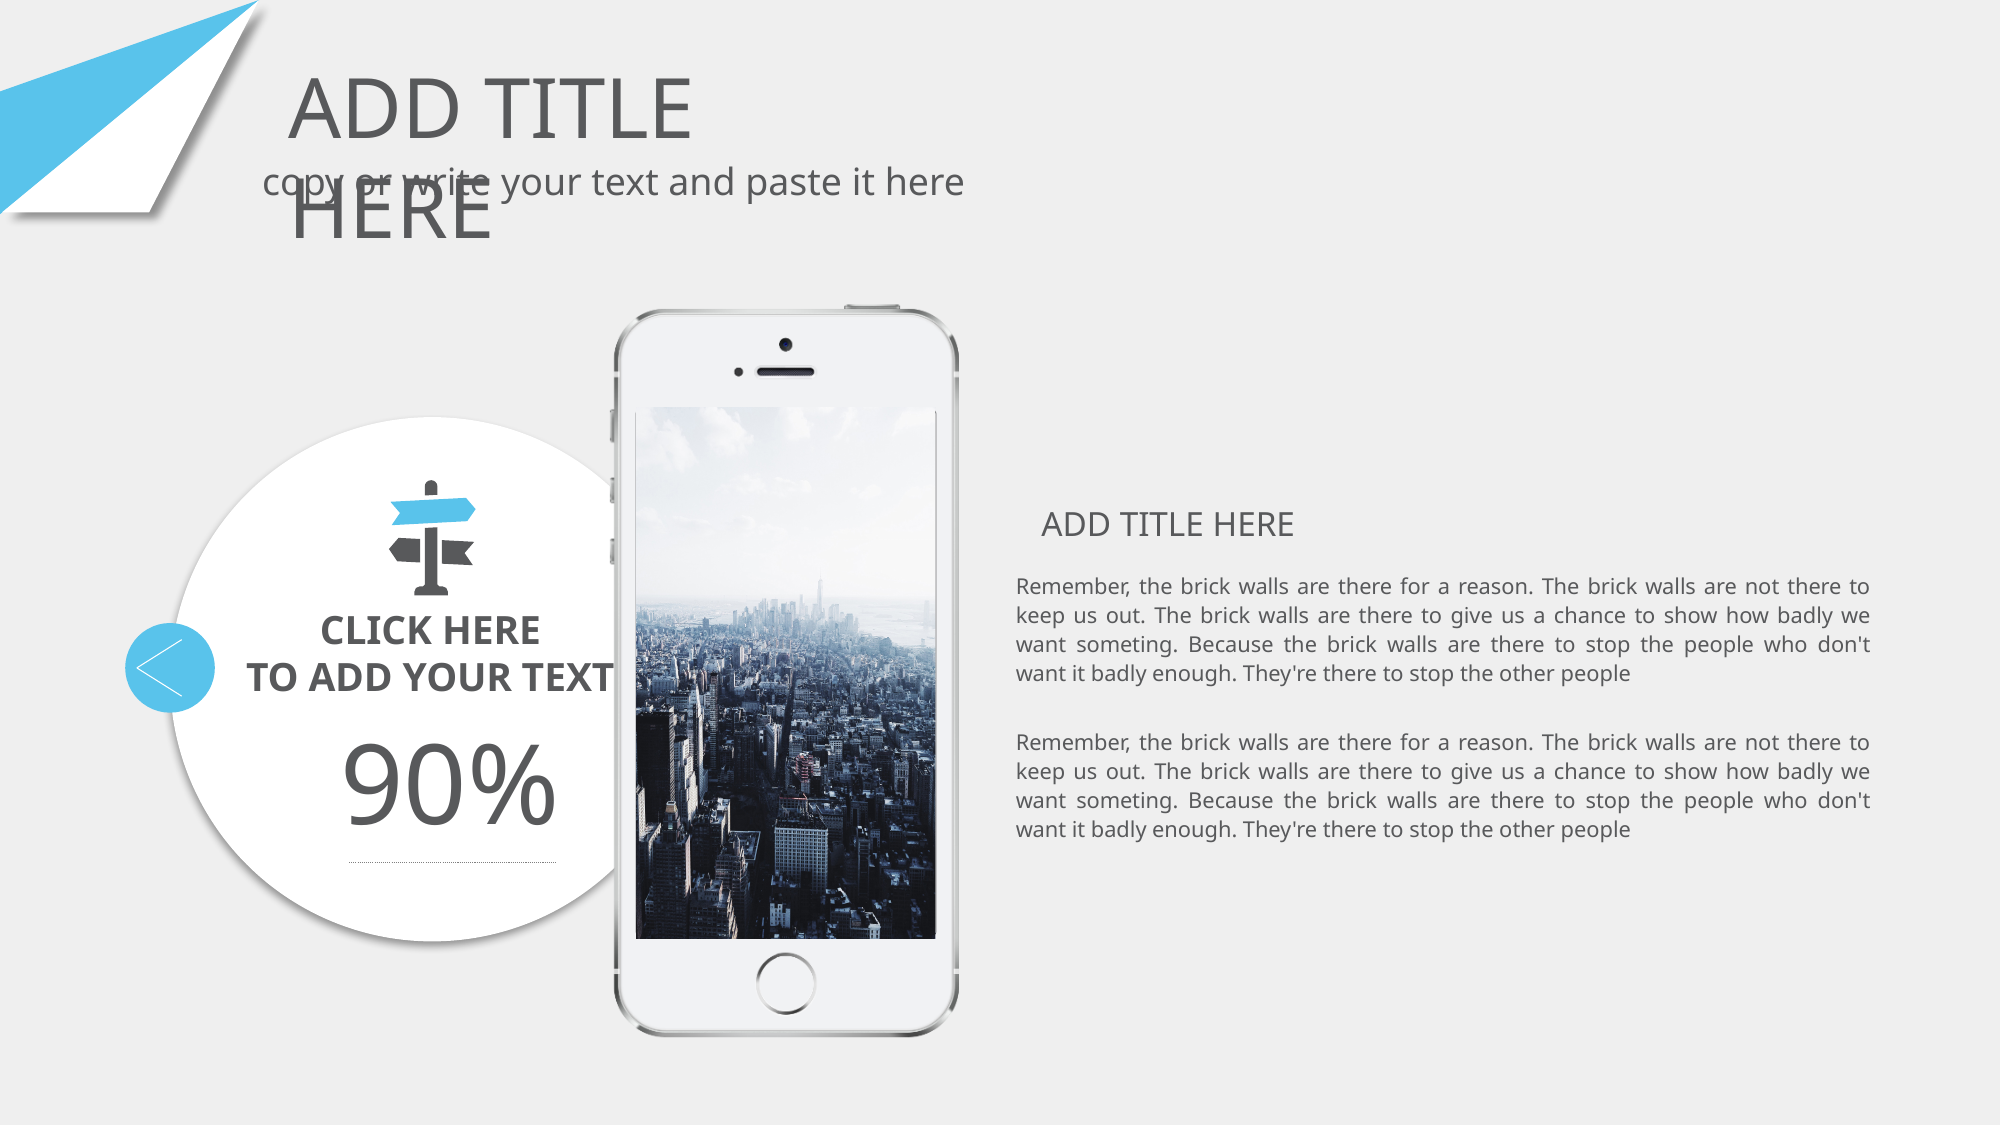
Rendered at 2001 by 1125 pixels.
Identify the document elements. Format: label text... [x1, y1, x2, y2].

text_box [292, 706, 577, 934]
text_box Remember, the brick walls are there for a reason. The brick walls are not there to keep us out. The brick walls are there to give us a chance to show how badly we want someting. Because the brick walls are there to stop the people who don't want it badly enough. They're there to stop the other people [1001, 718, 1887, 829]
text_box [388, 480, 476, 596]
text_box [125, 622, 215, 713]
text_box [577, 270, 976, 1068]
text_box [273, 48, 955, 212]
text_box Remember, the brick walls are there for a reason. The brick walls are not there to keep us out. The brick walls are there to give us a chance to show how badly we want someting. Because the brick walls are there to stop the people who don't want it badly enough. They're there to stop the other people [1001, 562, 1887, 673]
text_box ADD TITLE HERE [982, 472, 1311, 551]
text_box CLICK HERE TO ADD YOUR TEXT [231, 598, 577, 707]
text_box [0, 0, 260, 215]
text_box [172, 417, 577, 901]
text_box [370, 934, 495, 942]
